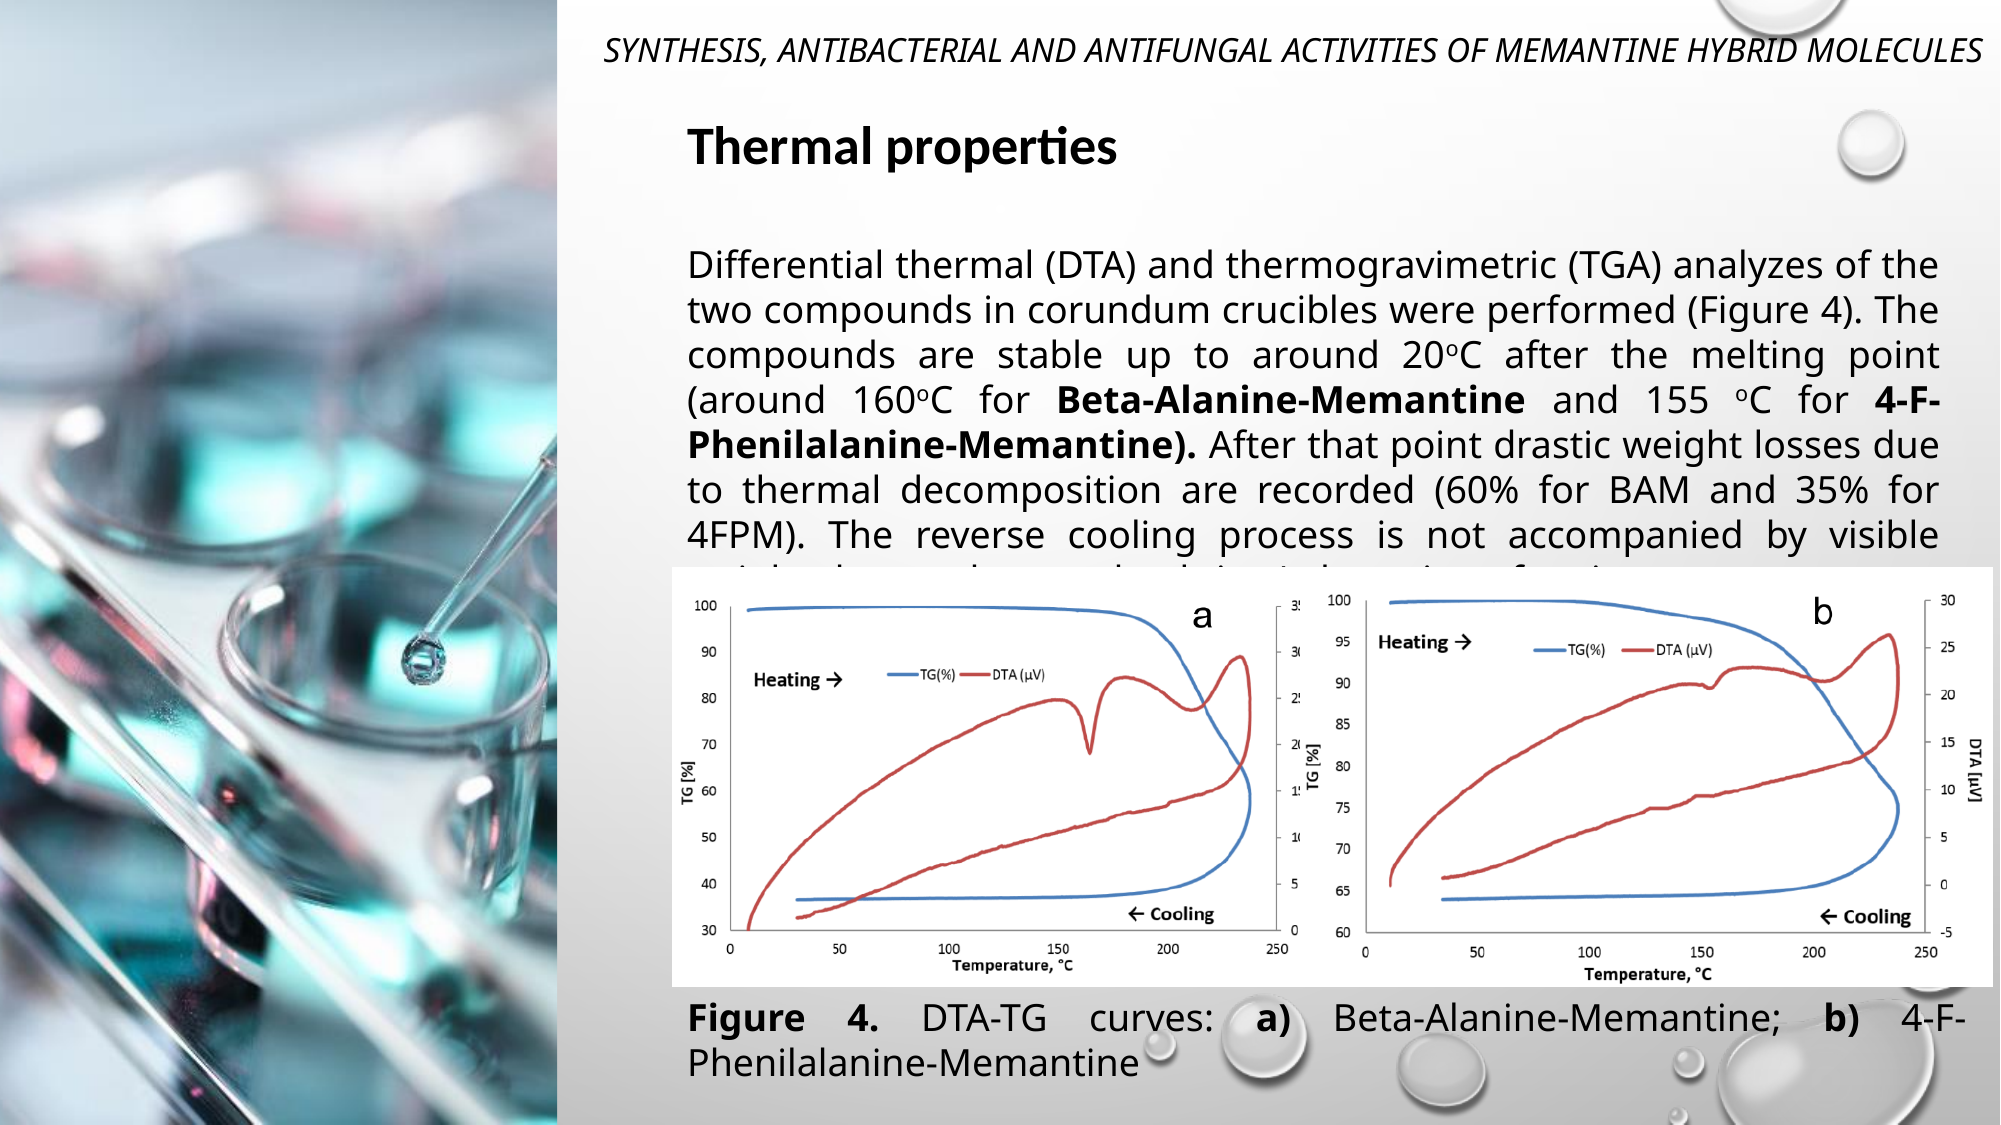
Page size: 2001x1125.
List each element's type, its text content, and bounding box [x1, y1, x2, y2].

text_box Synthesis, antibacterial and antifungal activities of memantine hybrid molecules [560, 0, 2000, 104]
text_box Figure 4. DTA-TG curves: a) Beta-Alanine-Memantine; b) 4-F-Phenilalanine-Memantine [672, 994, 1982, 1092]
text_box Thermal properties Differential thermal (DTA) and thermogravimetric (TGA) analyzes of the two compounds in corundum crucibles were performed (Figure 4). The compounds are stable up to around 20oC after the melting point (around 160oC for Beta-Alanine-Memantine and 155 oC for 4-F-Phenilalanine-Memantine). After that point drastic weight losses due to thermal decomposition are recorded (60% for BAM and 35% for 4FPM). The reverse cooling process is not accompanied by visible weight change due to adsorbtion/adsorption of moisture etc. [672, 103, 1956, 567]
picture [0, 0, 2000, 1125]
